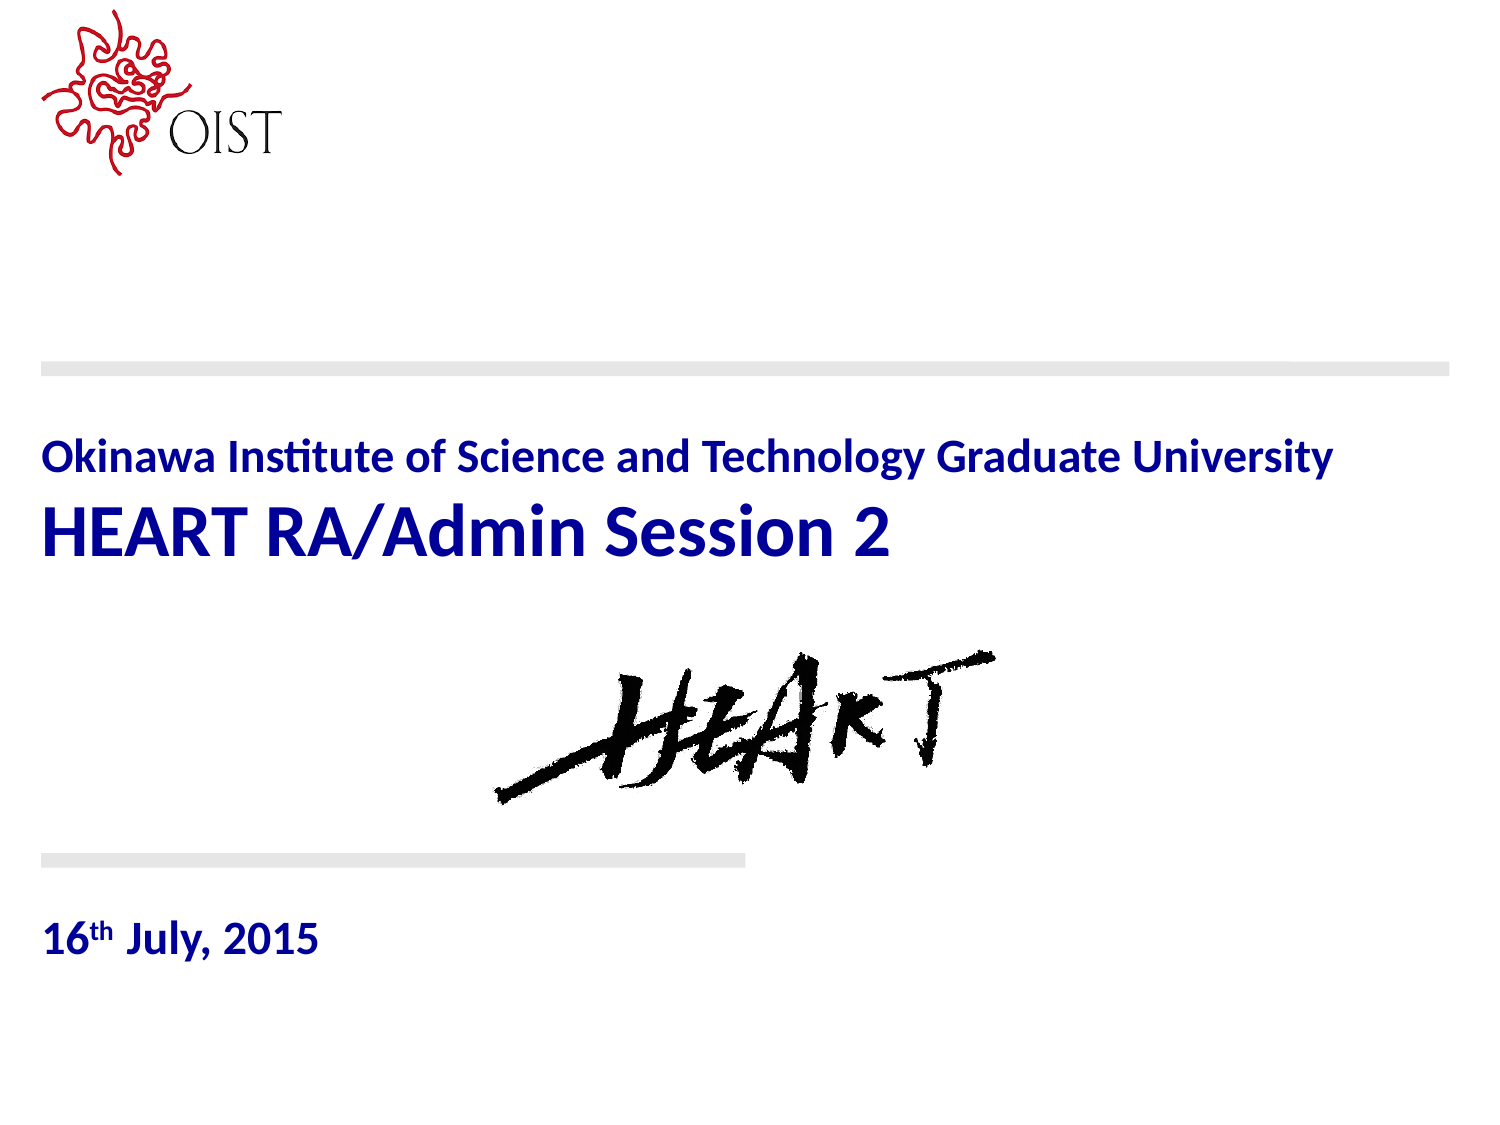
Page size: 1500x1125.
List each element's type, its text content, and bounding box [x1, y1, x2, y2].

picture [41, 9, 282, 176]
picture [488, 639, 1014, 809]
title Okinawa Institute of Science and Technology Graduate University HEART RA/Admin Session 2 [41, 424, 1461, 666]
text_box 16th July, 2015 [41, 906, 1461, 1111]
